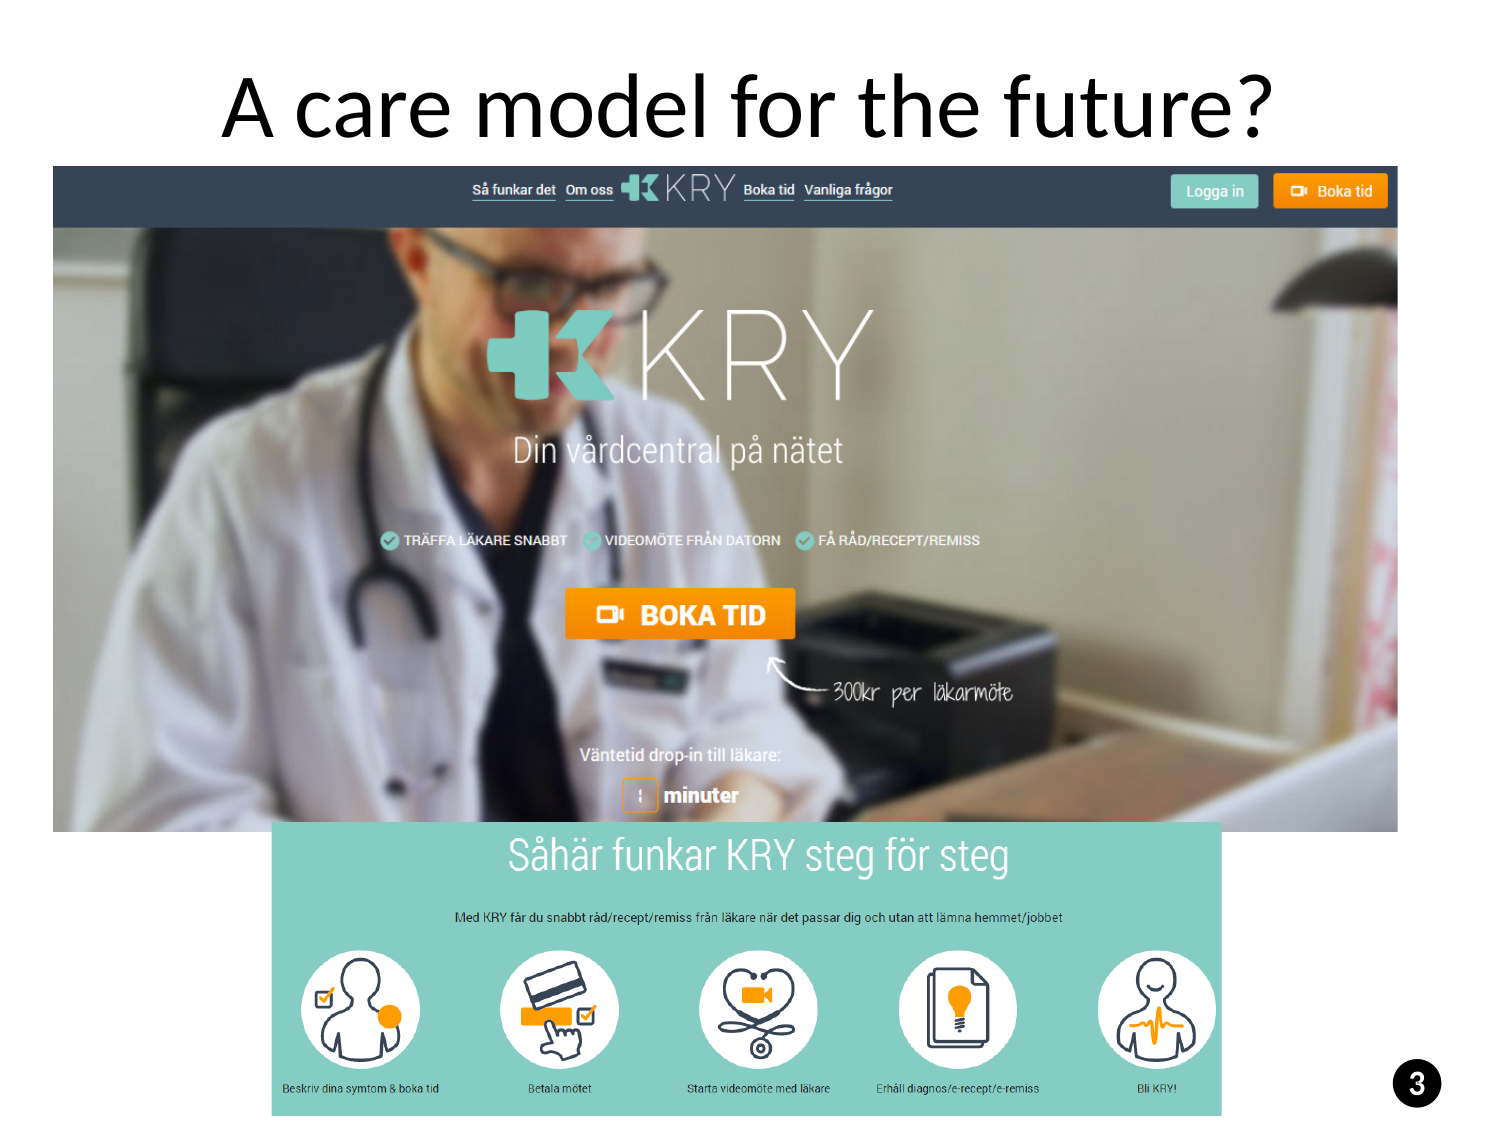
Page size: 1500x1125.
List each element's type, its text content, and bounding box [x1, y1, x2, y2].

picture [52, 166, 1398, 1117]
text_box ❸ [1340, 1041, 1495, 1117]
title A care model for the future? [75, 7, 1425, 195]
